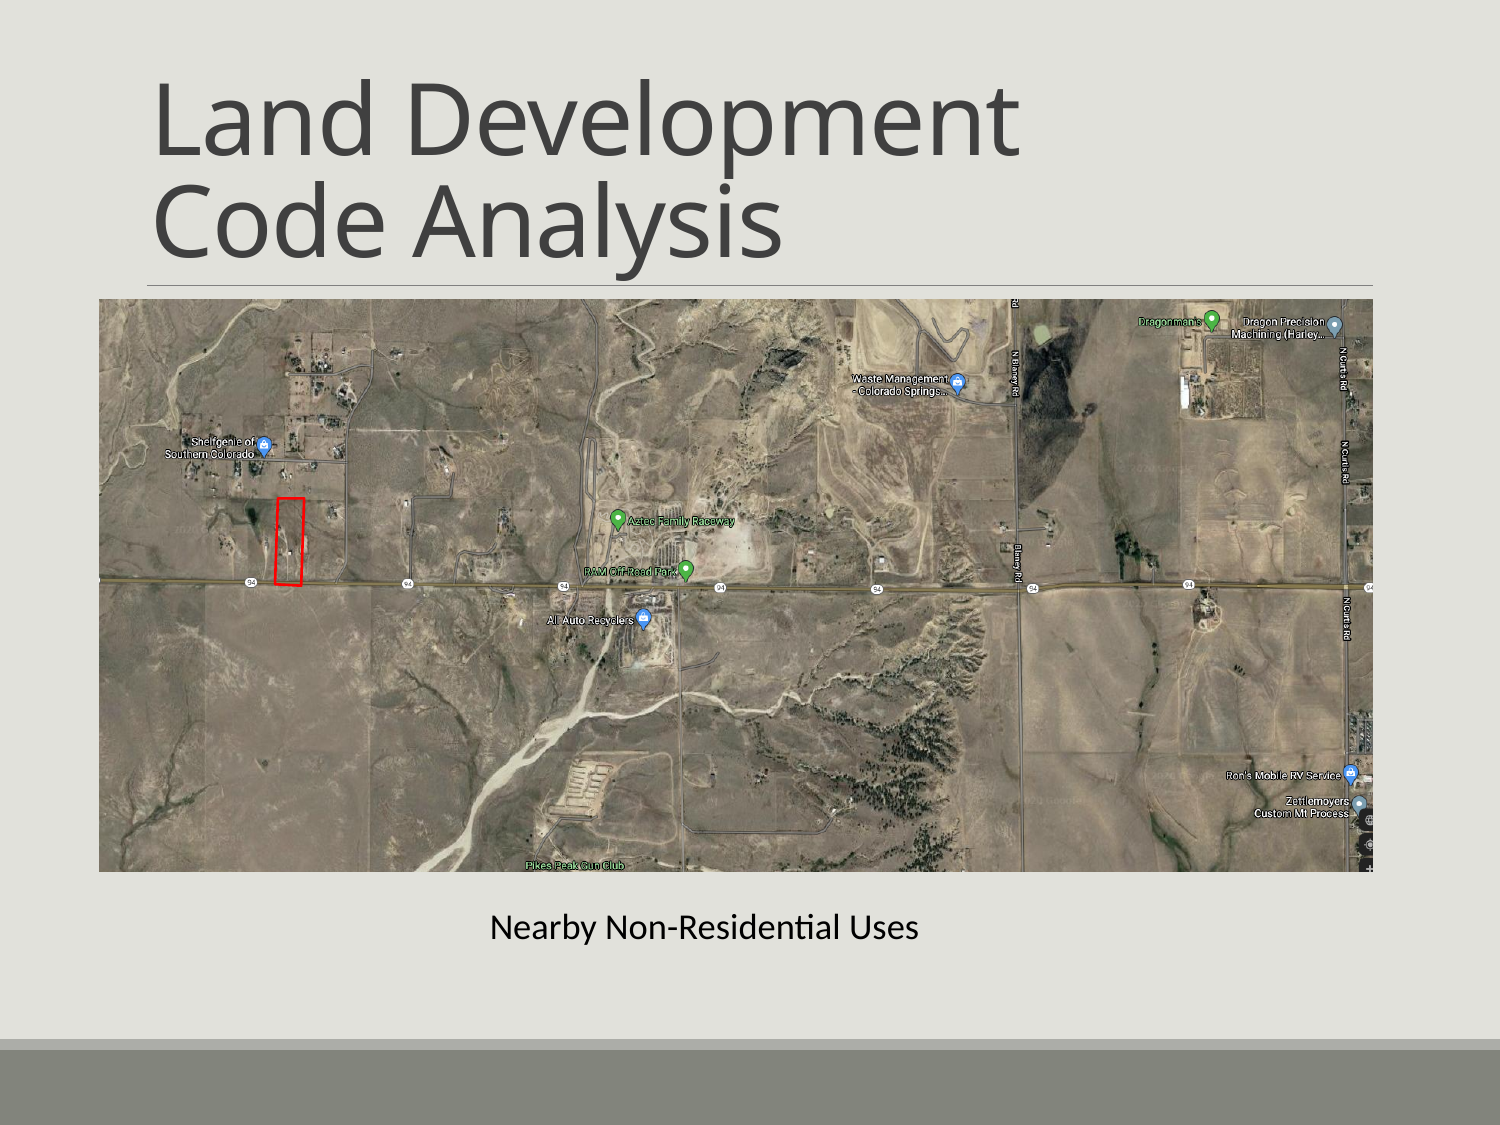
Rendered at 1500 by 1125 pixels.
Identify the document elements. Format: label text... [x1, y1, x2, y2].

text_box Nearby Non-Residential Uses [474, 896, 1308, 1090]
picture [99, 299, 1373, 872]
title Land Development Code Analysis [135, 47, 1373, 285]
